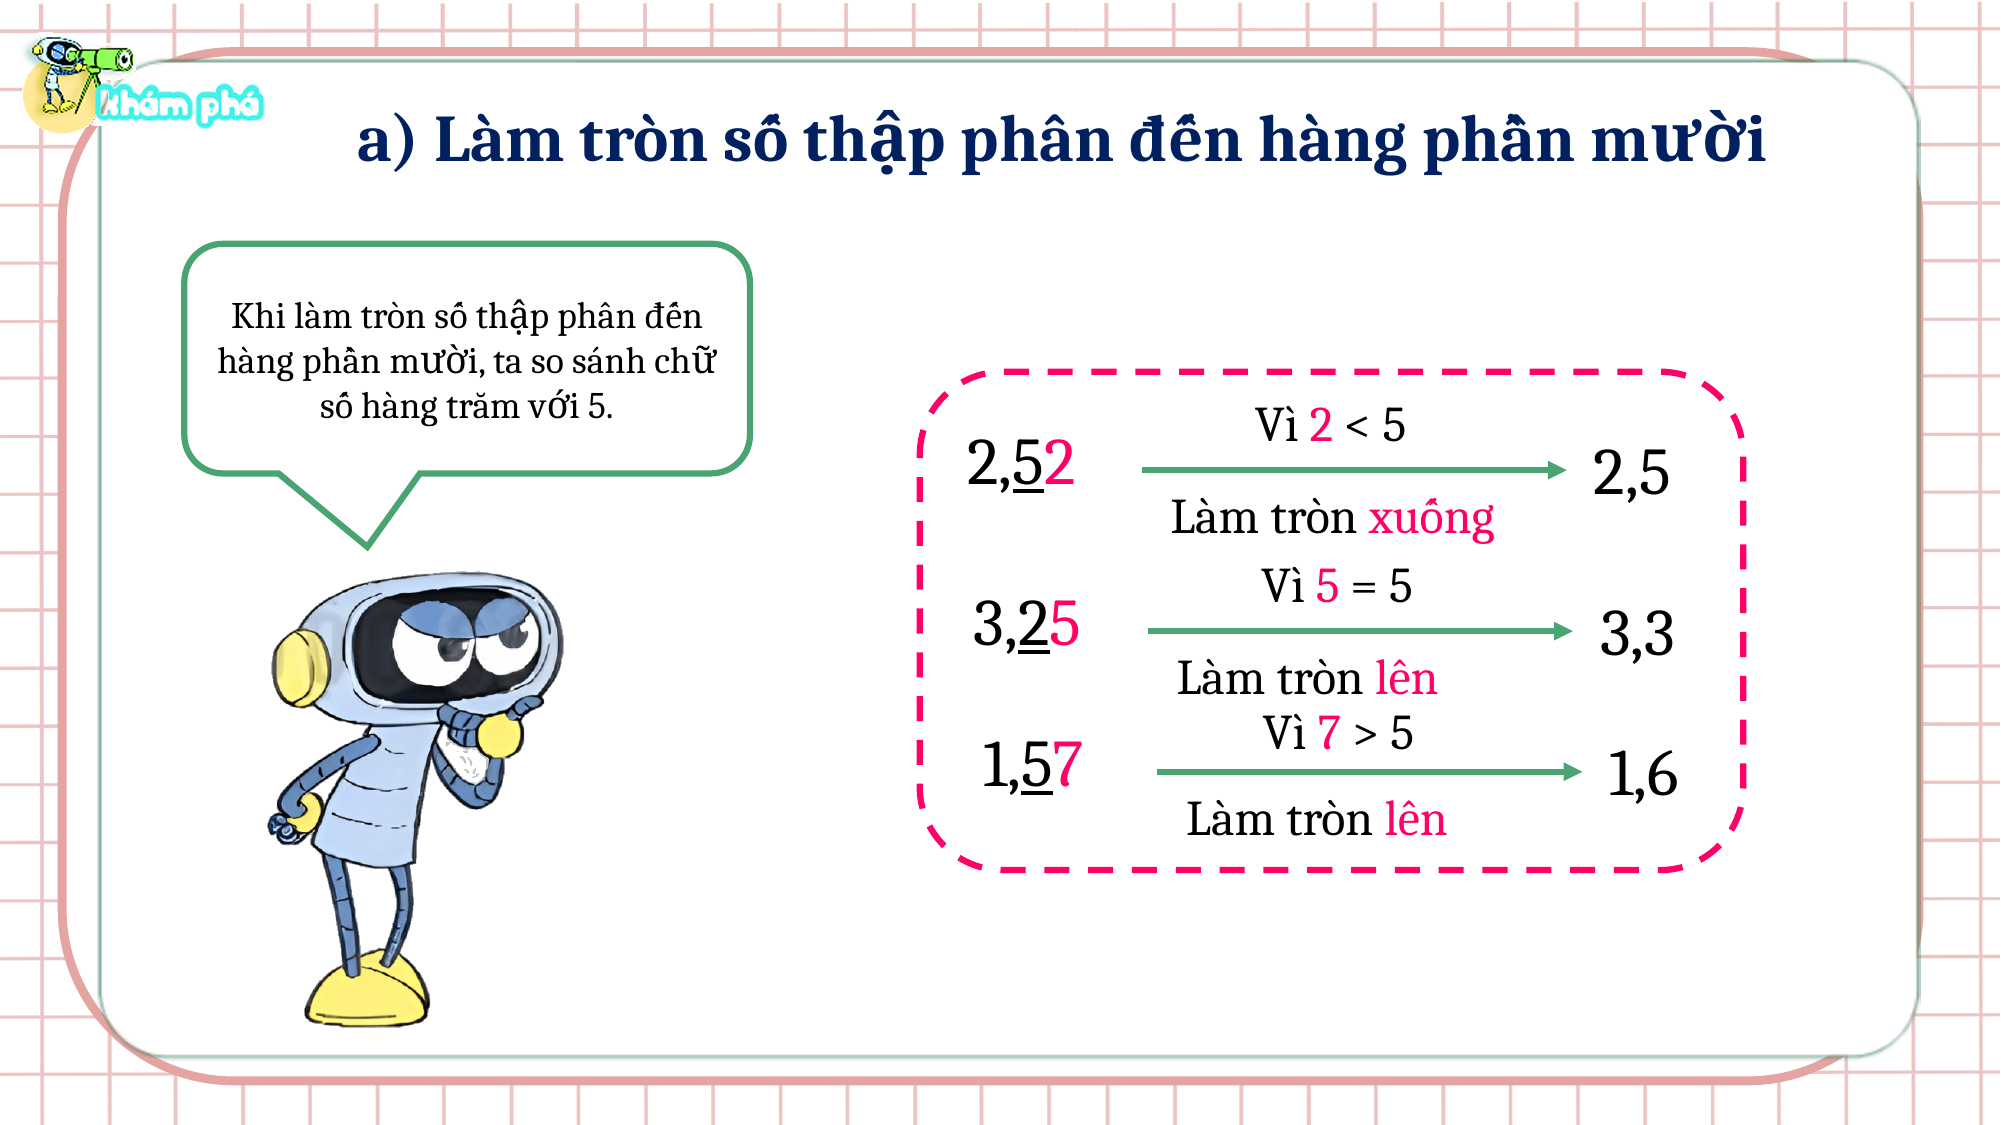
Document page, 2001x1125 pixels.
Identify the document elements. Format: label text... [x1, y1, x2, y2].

picture [0, 0, 2000, 1125]
text_box a) Làm tròn số thập phân đến hàng phần mười [276, 87, 1849, 183]
text_box Khi làm tròn số thập phân đến hàng phần mười, ta so sánh chữ số hàng trăm với 5. [183, 242, 751, 547]
text_box Vì 5 = 5 [1246, 545, 1644, 620]
text_box Vì 2 < 5 [1240, 384, 1637, 459]
text_box 3,3 [1585, 581, 1841, 676]
text_box 1,57 [968, 712, 1223, 807]
text_box Làm tròn xuống [1155, 476, 1553, 552]
text_box 2,5 [1579, 420, 1834, 515]
text_box [918, 370, 1745, 872]
text_box 2,52 [952, 410, 1208, 506]
text_box Làm tròn lên [1171, 777, 1569, 853]
text_box 3,25 [958, 571, 1214, 667]
text_box Vì 7 > 5 [1247, 692, 1645, 767]
text_box [105, 65, 1913, 1054]
text_box 1,6 [1594, 721, 1850, 817]
text_box Làm tròn lên [1161, 637, 1559, 713]
